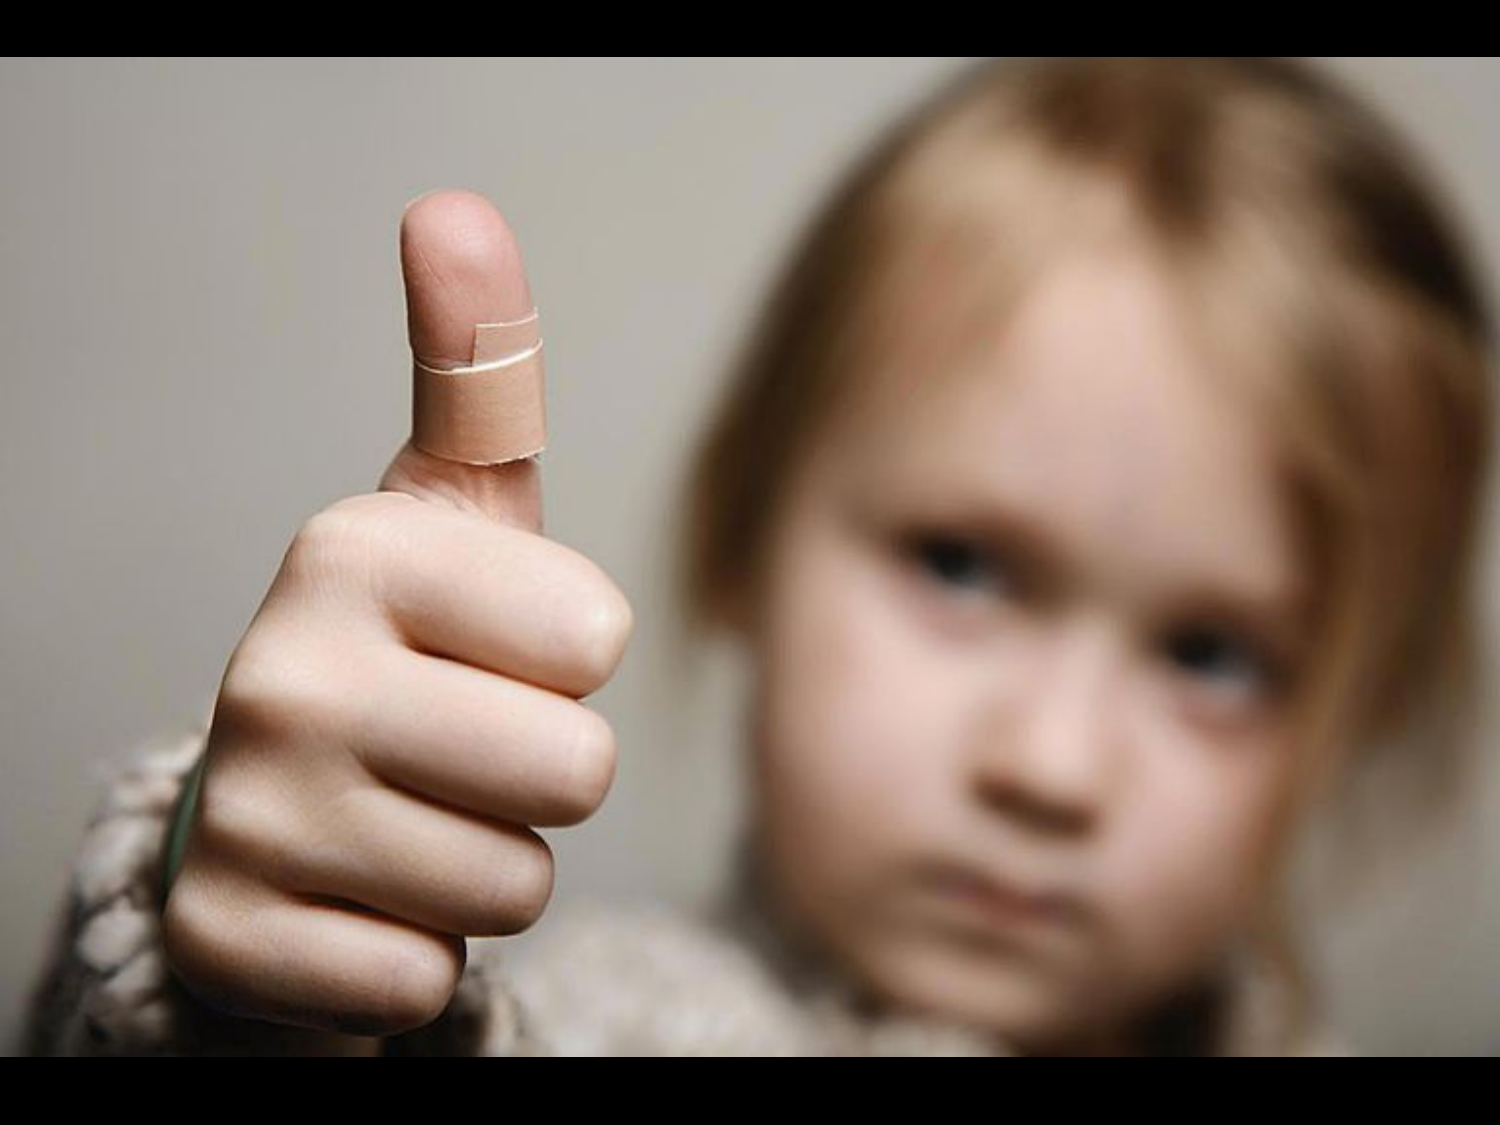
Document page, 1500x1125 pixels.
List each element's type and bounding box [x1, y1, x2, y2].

picture [0, 57, 1500, 1057]
